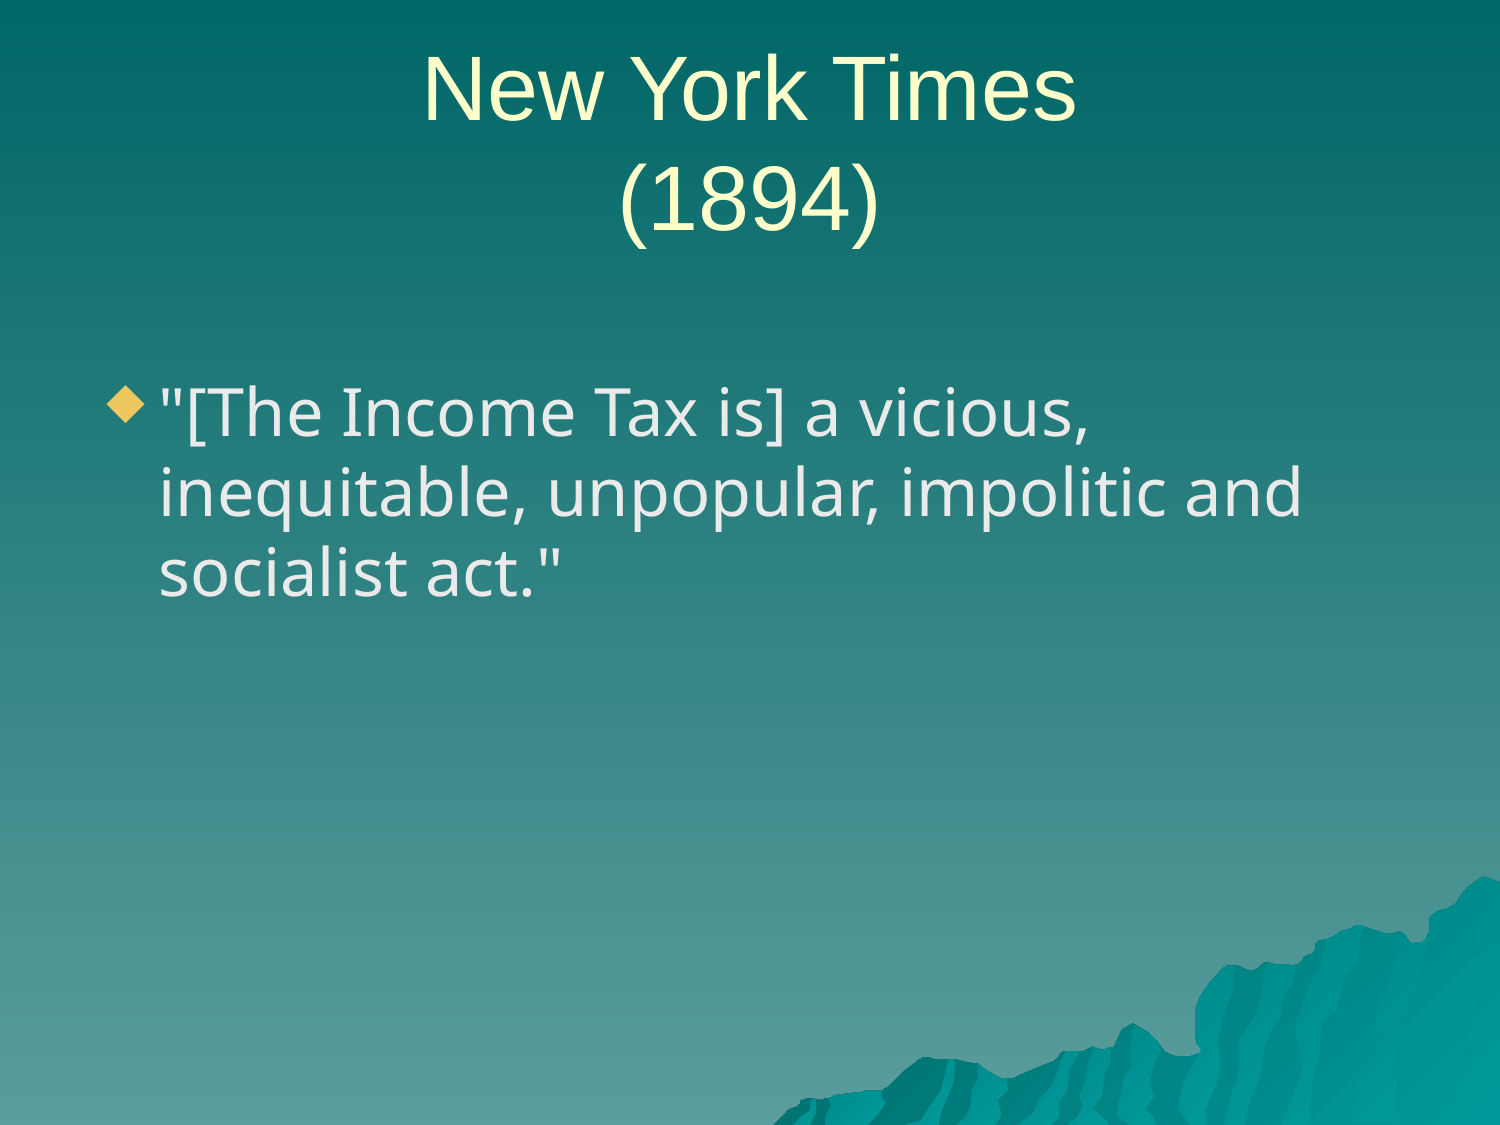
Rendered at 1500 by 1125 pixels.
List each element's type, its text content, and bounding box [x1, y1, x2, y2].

title New York Times (1894) [74, 45, 1426, 233]
list "[The Income Tax is] a vicious, inequitable, unpopular, impolitic and socialist act." [87, 362, 1438, 701]
